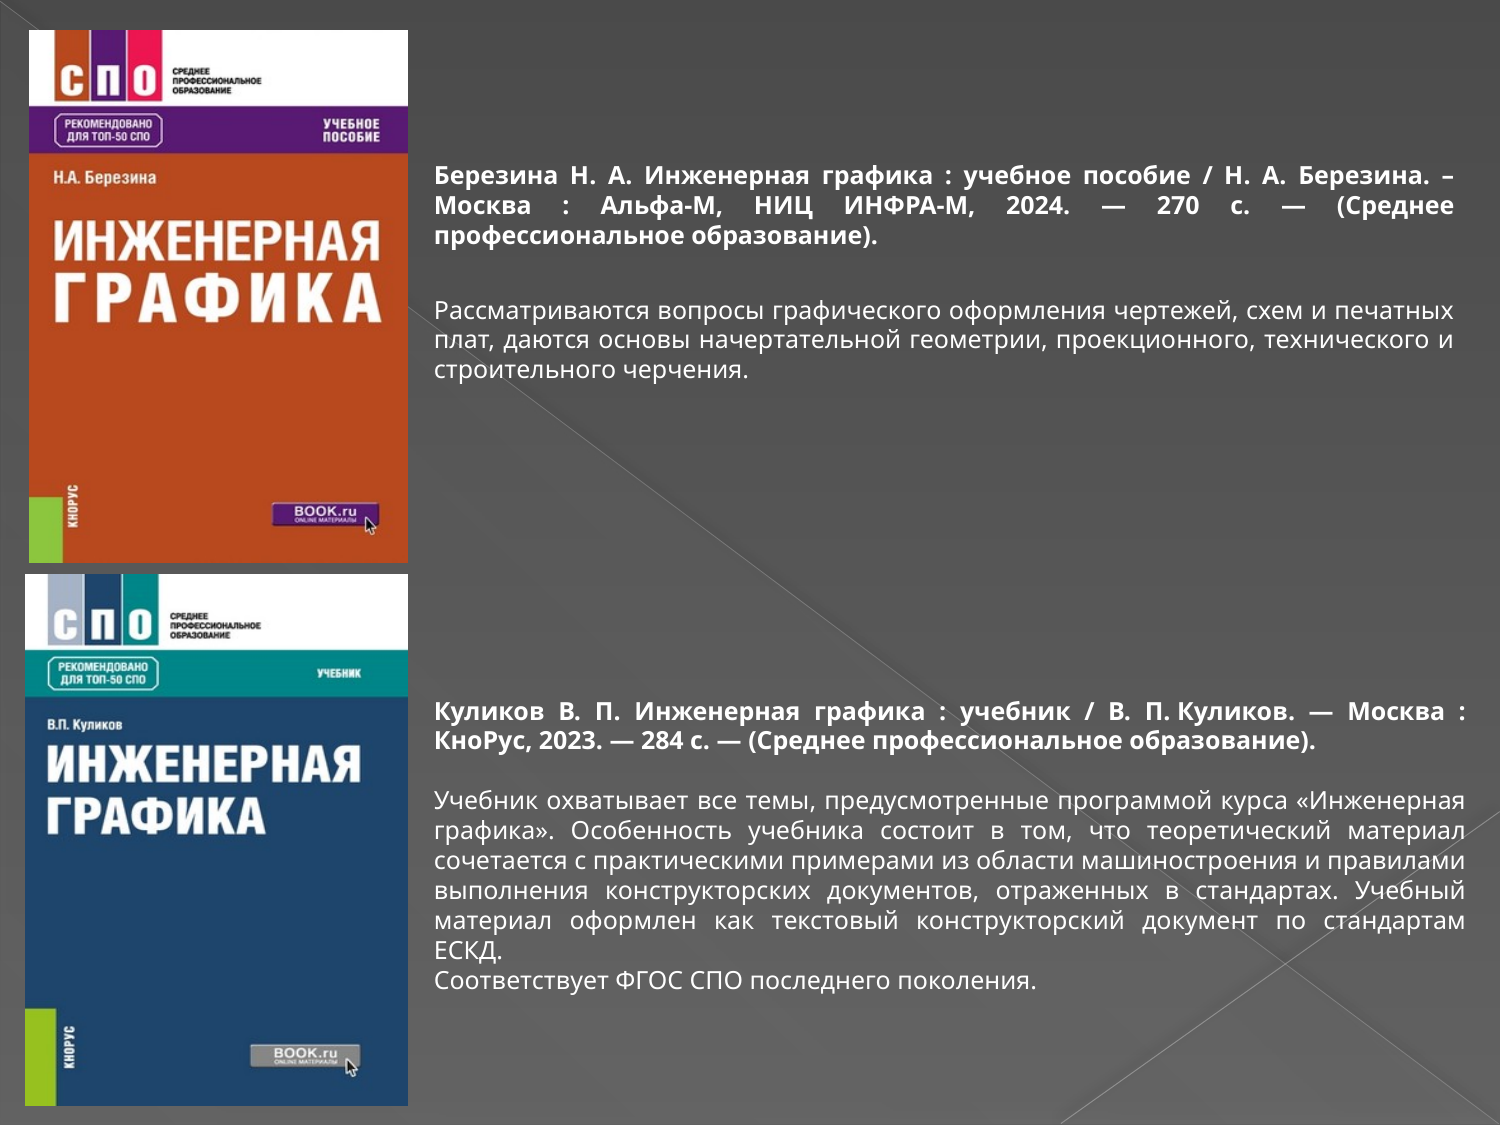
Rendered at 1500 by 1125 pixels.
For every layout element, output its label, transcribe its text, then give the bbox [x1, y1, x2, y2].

picture [29, 30, 408, 563]
text_box Березина Н. А. Инженерная графика : учебное пособие / Н. А. Березина. – Москва : Альфа-М, НИЦ ИНФРА-М, 2024. — 270 с. — (Среднее профессиональное образование). Рассматриваются вопросы графического оформления чертежей, схем и печатных плат, даются основы начертательной геометрии, проекционного, технического и строительного черчения. [419, 151, 1471, 392]
text_box Куликов В. П. Инженерная графика : учебник / В. П. Куликов. — Москва : КноРус, 2023. — 284 с. — (Среднее профессиональное образование). Учебник охватывает все темы, предусмотренные программой курса «Инженерная графика». Особенность учебника состоит в том, что теоретический материал сочетается с практическими примерами из области машиностроения и правилами выполнения конструкторских документов, отраженных в стандартах. Учебный материал оформлен как текстовый конструкторский документ по стандартам ЕСКД. Соответствует ФГОС СПО последнего поколения. [419, 687, 1483, 1002]
picture [25, 574, 408, 1107]
